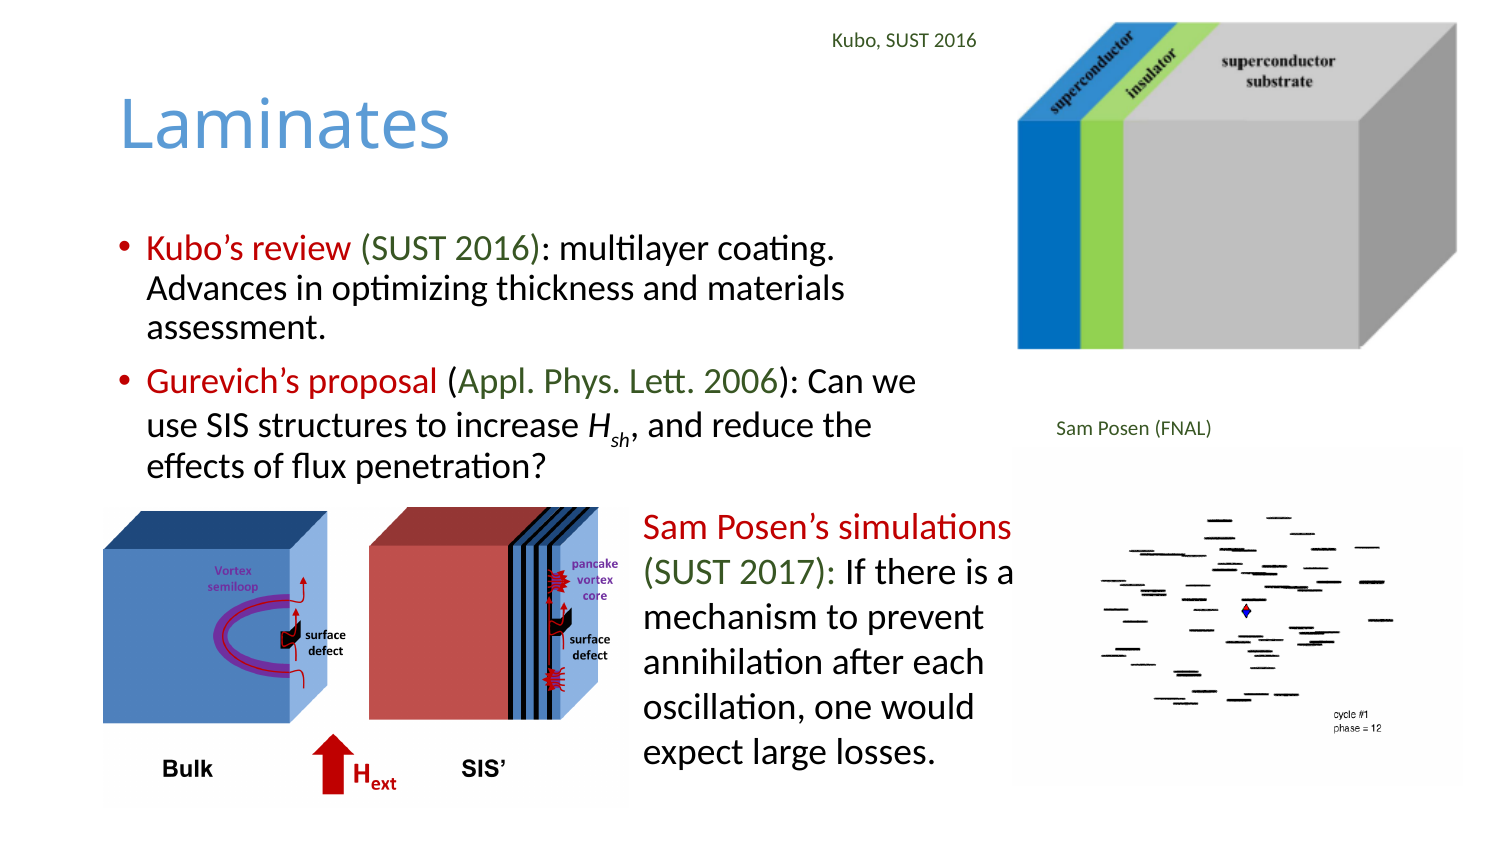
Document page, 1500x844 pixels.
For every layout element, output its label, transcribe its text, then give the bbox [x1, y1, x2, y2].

list Kubo’s review (SUST 2016): multilayer coating. Advances in optimizing thickness and materials assessment. Gurevich’s proposal (Appl. Phys. Lett. 2006): Can we use SIS structures to increase Hsh, and reduce the effects of flux penetration? [103, 221, 948, 495]
text_box Kubo, SUST 2016 [817, 18, 1012, 59]
picture [1012, 18, 1463, 358]
picture [1012, 447, 1463, 786]
picture [103, 507, 629, 808]
title Laminates [103, 44, 1012, 208]
text_box Sam Posen’s simulations (SUST 2017): If there is a mechanism to prevent annihilation after each oscillation, one would expect large losses. [628, 494, 1012, 780]
text_box Sam Posen (FNAL) [1041, 407, 1274, 447]
